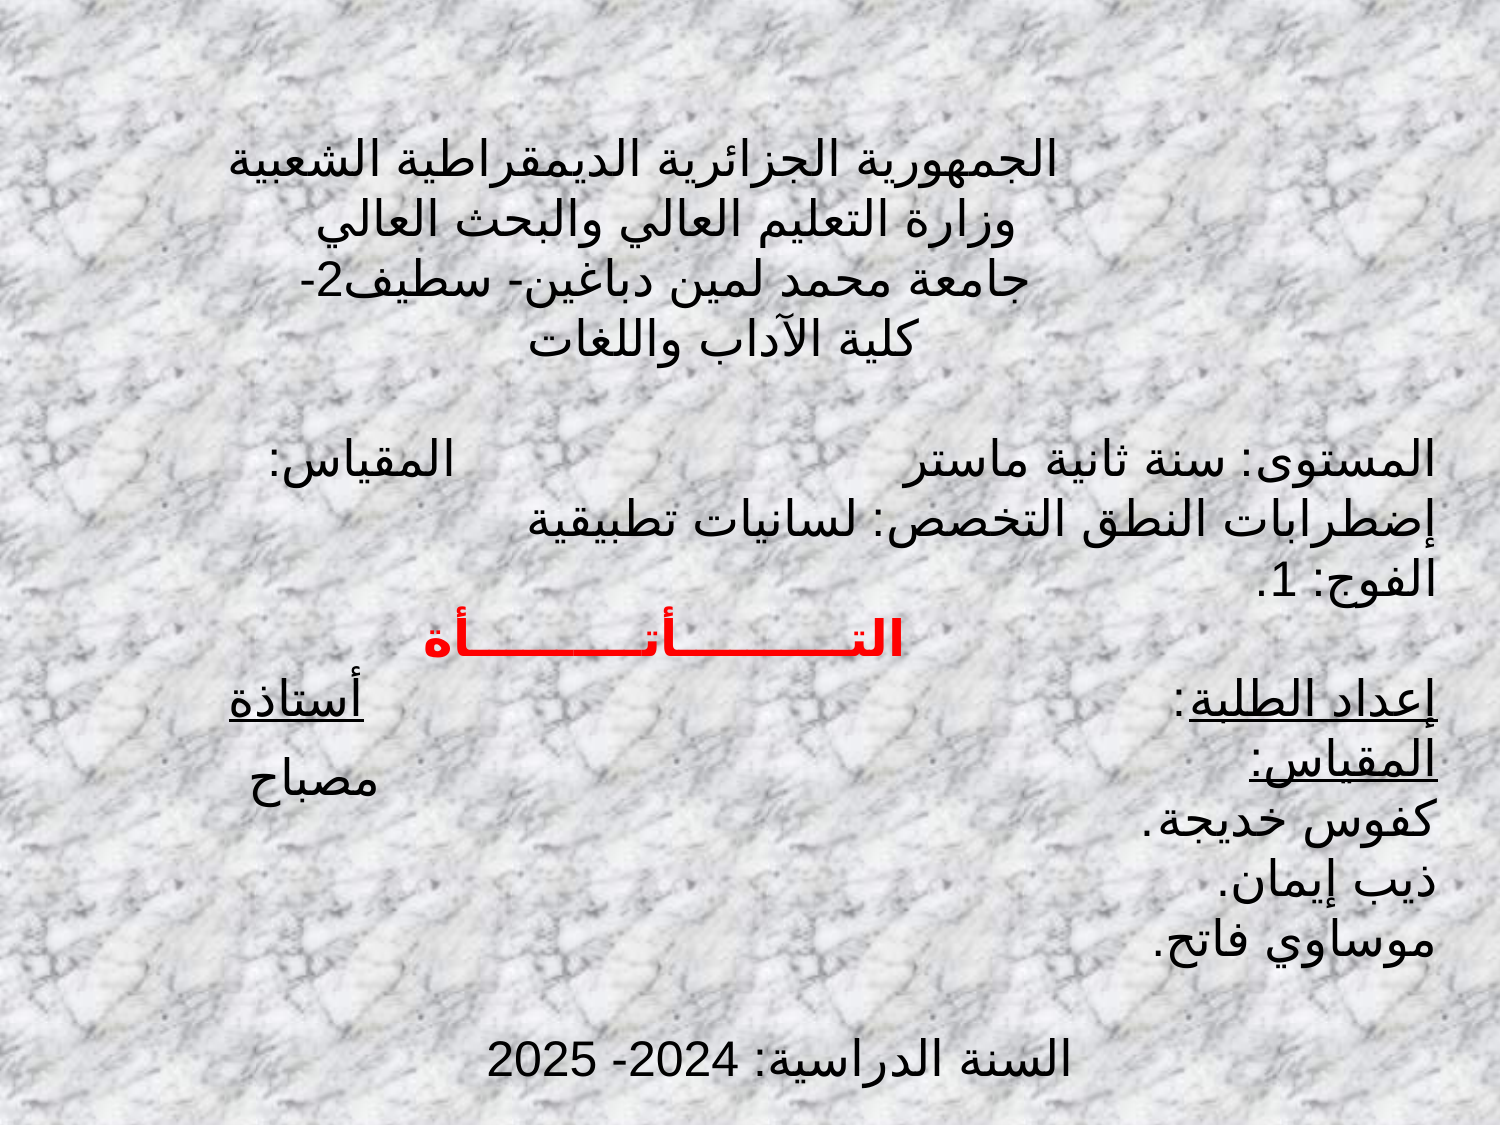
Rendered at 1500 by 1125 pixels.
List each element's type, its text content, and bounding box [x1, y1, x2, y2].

title الجمهورية الجزائرية الديمقراطية الشعبية وزارة التعليم العالي والبحث العالي جامعة محمد لمين دباغين- سطيف2- كلية الآداب واللغات المستوى: سنة ثانية ماستر المقياس: إضطرابات النطق التخصص: لسانيات تطبيقية الفوج: 1. التــــــــــأتــــــــــأة إعداد الطلبة: أستاذة المقياس: كفوس خديجة. ذيب إيمان. موساوي فاتح. السنة الدراسية: 2024- 2025 [46, 349, 1454, 669]
picture [0, 0, 1500, 1125]
subtitle مصباح [105, 667, 762, 926]
